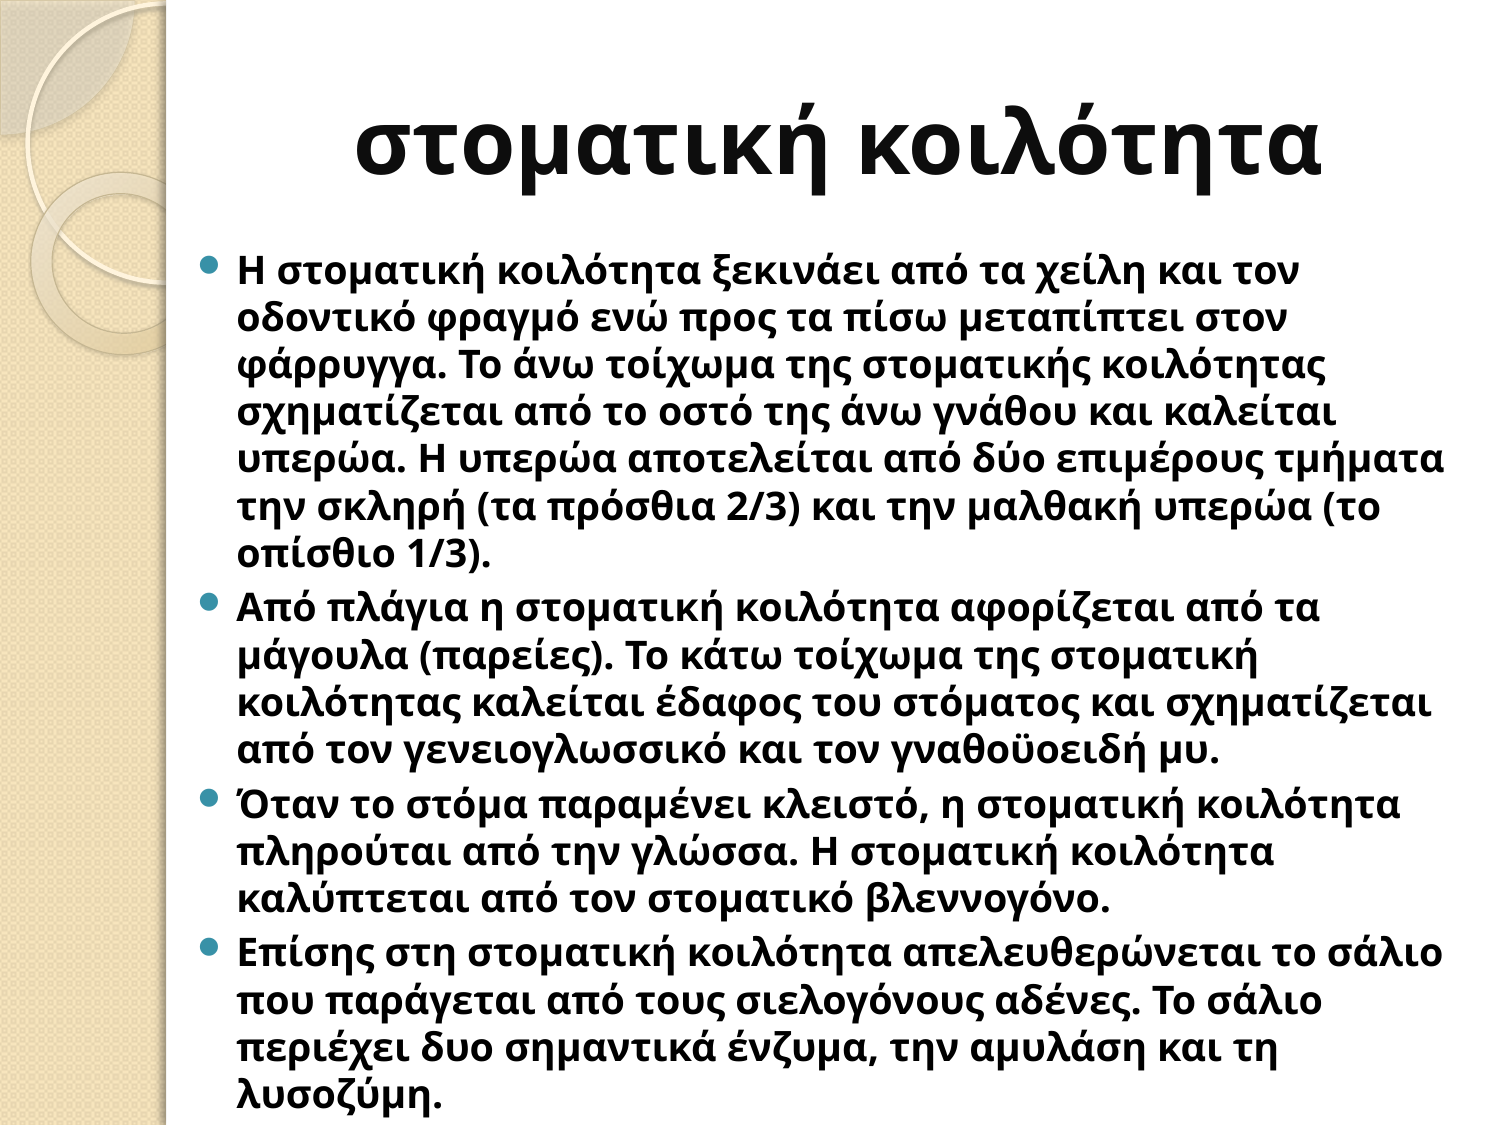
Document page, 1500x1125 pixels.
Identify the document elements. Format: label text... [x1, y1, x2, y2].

list Η στοματική κοιλότητα ξεκινάει από τα χείλη και τον οδοντικό φραγμό ενώ προς τα πίσω μεταπίπτει στον φάρρυγγα. Το άνω τοίχωμα της στοματικής κοιλότητας σχηματίζεται από το οστό της άνω γνάθου και καλείται υπερώα. Η υπερώα αποτελείται από δύο επιμέρους τμήματα την σκληρή (τα πρόσθια 2/3) και την μαλθακή υπερώα (το οπίσθιο 1/3). Από πλάγια η στοματική κοιλότητα αφορίζεται από τα μάγουλα (παρείες). Το κάτω τοίχωμα της στοματική κοιλότητας καλείται έδαφος του στόματος και σχηματίζεται από τον γενειογλωσσικό και τον γναθοϋοειδή μυ. Όταν το στόμα παραμένει κλειστό, η στοματική κοιλότητα πληρούται από την γλώσσα. Η στοματική κοιλότητα καλύπτεται από τον στοματικό βλεννογόνο. Επίσης στη στοματική κοιλότητα απελευθερώνεται το σάλιο που παράγεται από τους σιελογόνους αδένες. Το σάλιο περιέχει δυο σημαντικά ένζυμα, την αμυλάση και τη λυσοζύμη. [171, 237, 1500, 1125]
title στοματική κοιλότητα [235, 45, 1466, 233]
